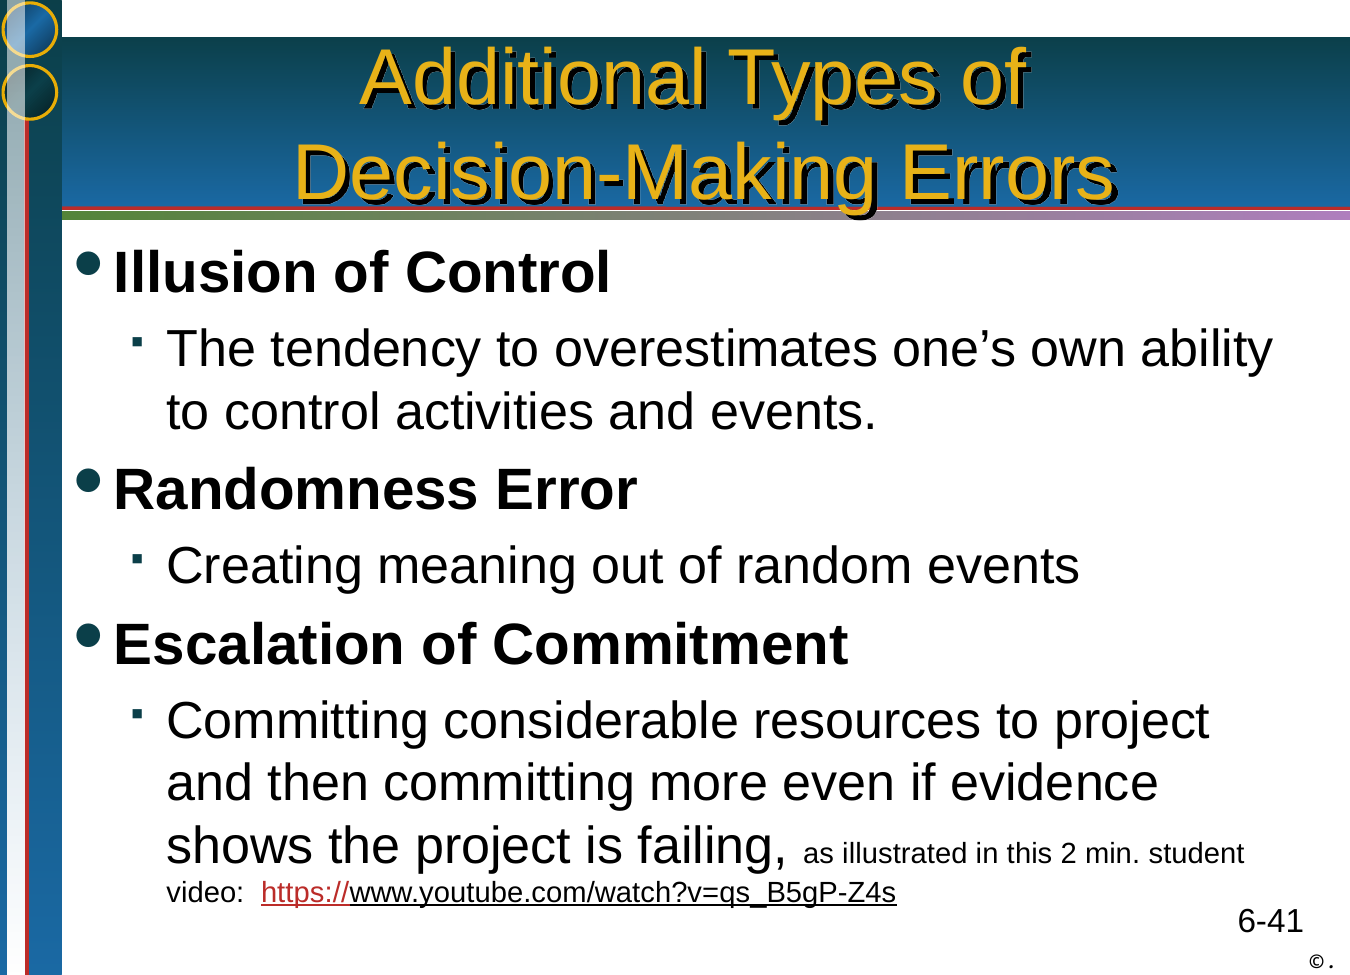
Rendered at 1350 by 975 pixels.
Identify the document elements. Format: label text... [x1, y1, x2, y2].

list Illusion of Control The tendency to overestimates one’s own ability to control activities and events. Randomness Error Creating meaning out of random events Escalation of Commitment Committing considerable resources to project and then committing more even if evidence shows the project is failing, as illustrated in this 2 min. student video: https://www.youtube.com/watch?v=qs_B5gP-Z4s [59, 227, 1313, 886]
title Additional Types of Decision-Making Errors [58, 39, 1350, 202]
